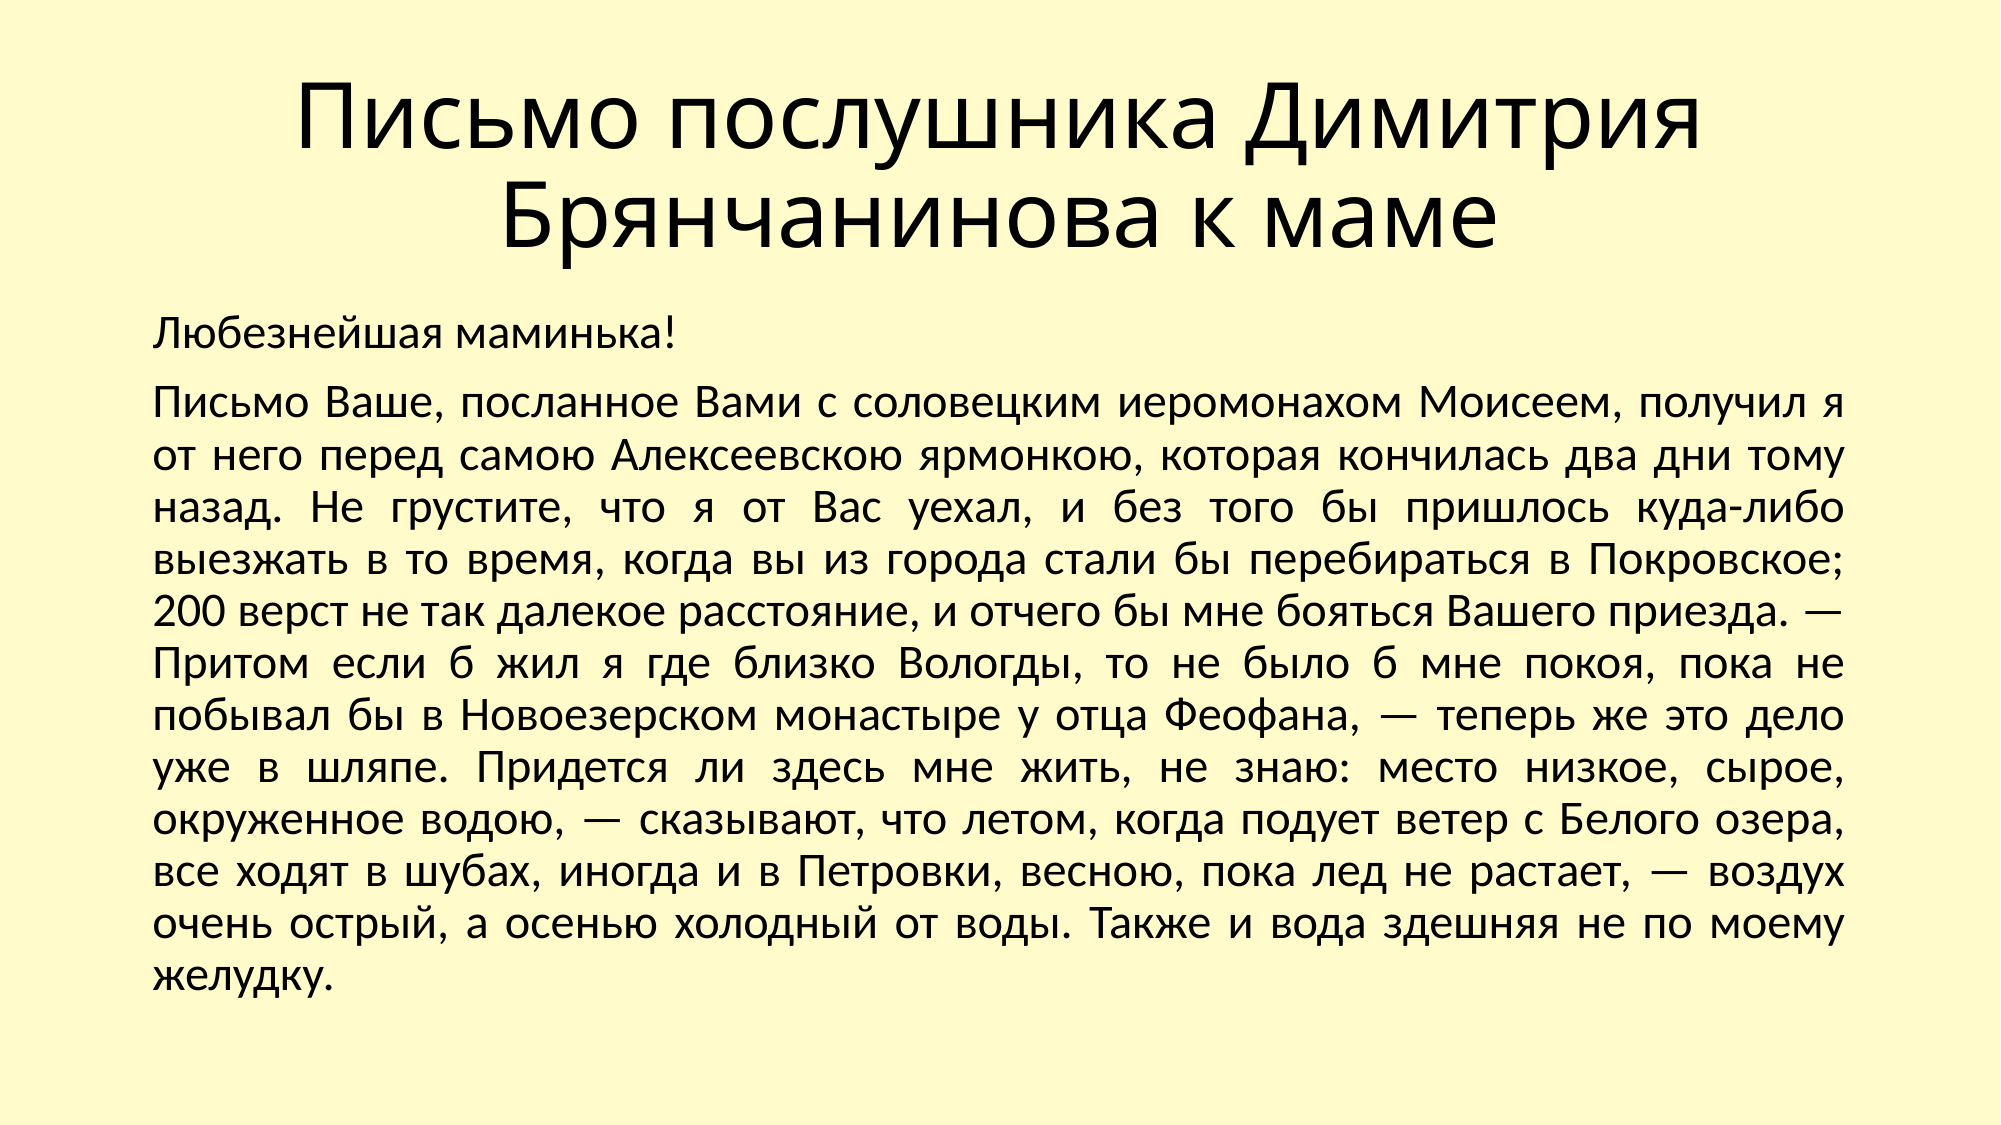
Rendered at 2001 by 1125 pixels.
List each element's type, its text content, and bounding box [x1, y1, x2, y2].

title Письмо послушника Димитрия Брянчанинова к маме [137, 59, 1863, 278]
list Любезнейшая маминька! Письмо Ваше, посланное Вами с соловецким иеромонахом Моисеем, получил я от него перед самою Алексеевскою ярмонкою, которая кончилась два дни тому назад. Не грустите, что я от Вас уехал, и без того бы пришлось куда-либо выезжать в то время, когда вы из города стали бы перебираться в Покровское; 200 верст не так далекое расстояние, и отчего бы мне бояться Вашего приезда. — Притом если б жил я где близко Вологды, то не было б мне покоя, пока не побывал бы в Новоезерском монастыре у отца Феофана, — теперь же это дело уже в шляпе. Придется ли здесь мне жить, не знаю: место низкое, сырое, окруженное водою, — сказывают, что летом, когда подует ветер с Белого озера, все ходят в шубах, иногда и в Петровки, весною, пока лед не растает, — воздух очень острый, а осенью холодный от воды. Также и вода здешняя не по моему желудку. [137, 299, 1863, 1014]
